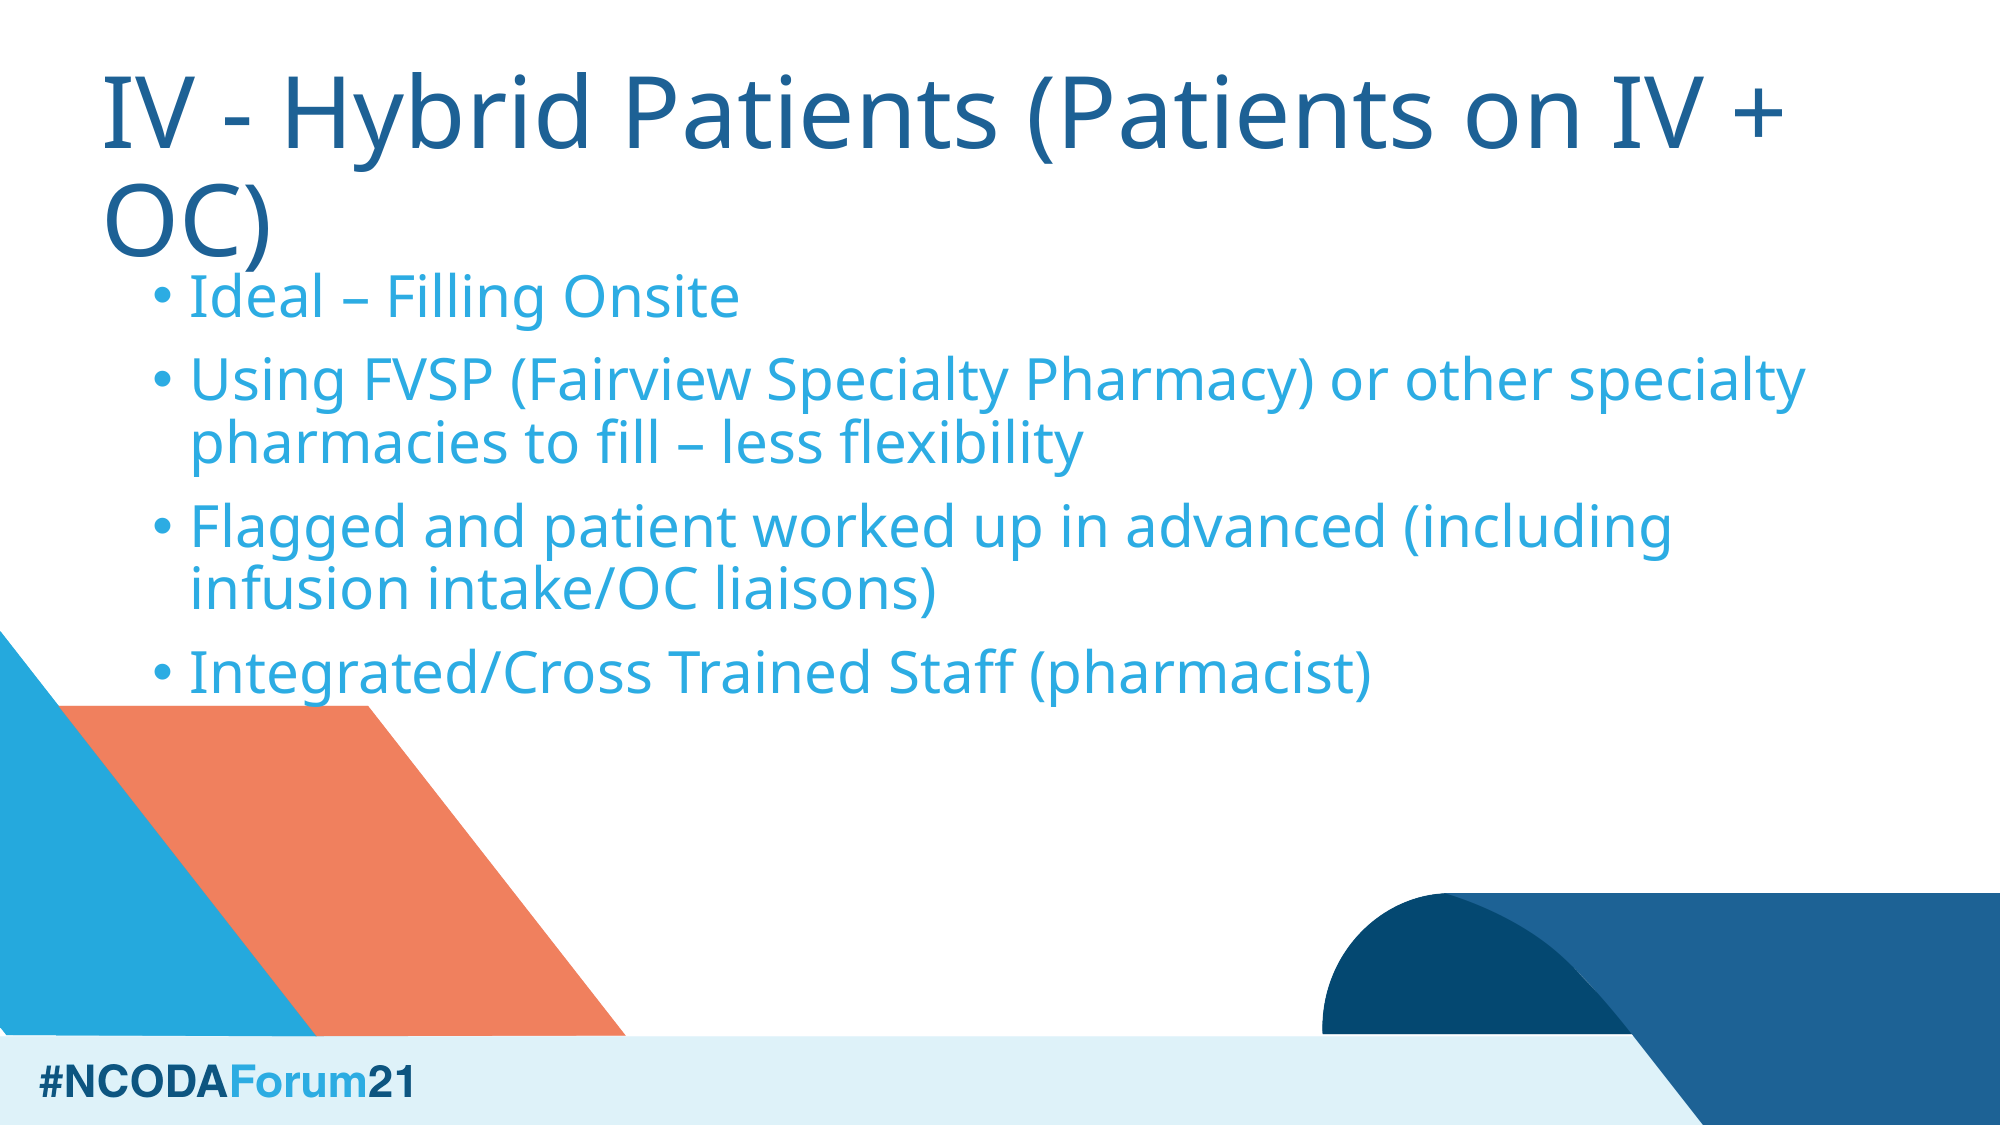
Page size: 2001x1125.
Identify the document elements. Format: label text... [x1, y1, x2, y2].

list Ideal – Filling Onsite Using FVSP (Fairview Specialty Pharmacy) or other specialty pharmacies to fill – less flexibility Flagged and patient worked up in advanced (including infusion intake/OC liaisons) Integrated/Cross Trained Staff (pharmacist) [137, 259, 1863, 973]
picture [0, 0, 2000, 1125]
title IV - Hybrid Patients (Patients on IV + OC) [86, 59, 1948, 280]
